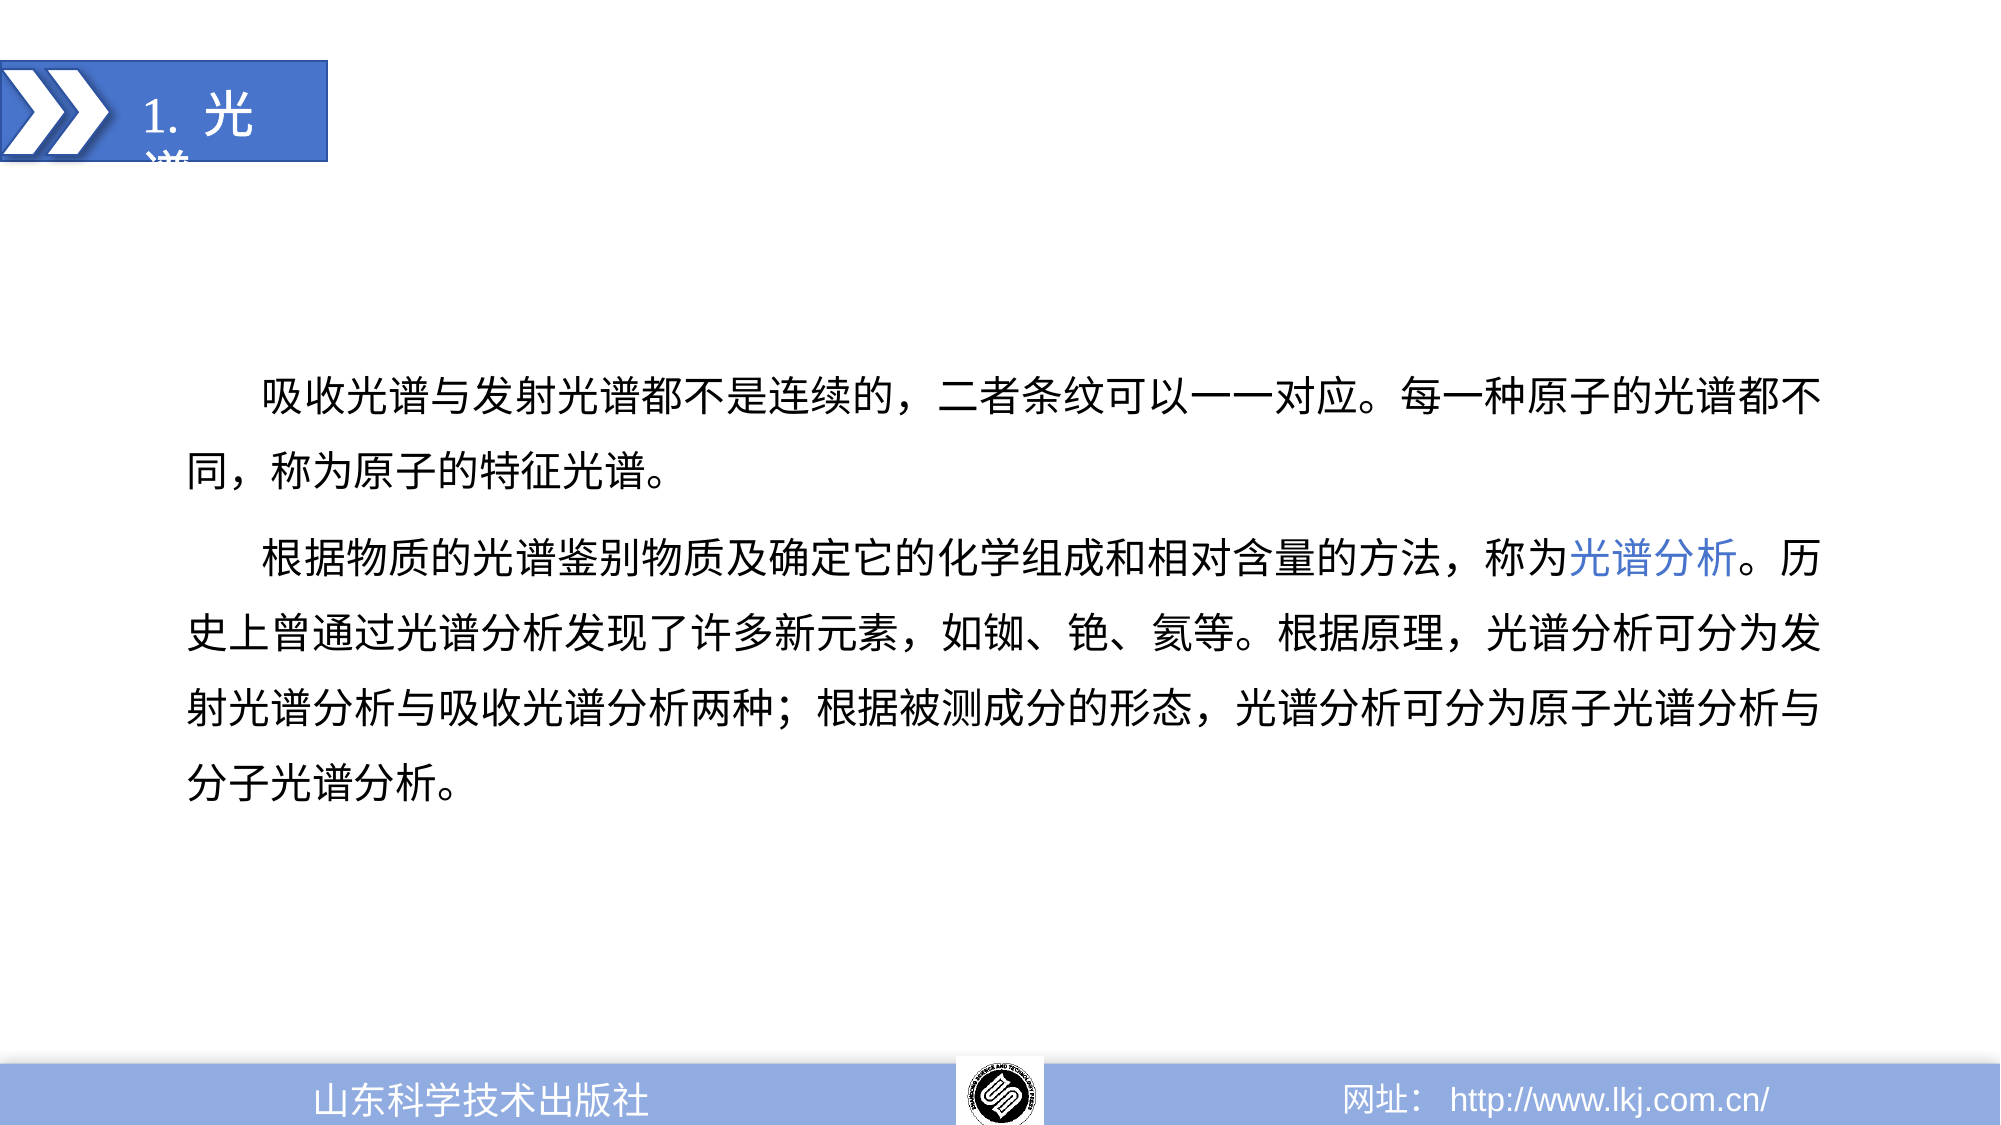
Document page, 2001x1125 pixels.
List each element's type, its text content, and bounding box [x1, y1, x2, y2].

text_box [1044, 1062, 2000, 1125]
text_box 山东科学技术出版社 [147, 1069, 815, 1125]
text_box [0, 60, 328, 162]
text_box 网址：http://www.lkj.com.cn/ [1222, 1070, 1890, 1125]
text_box [0, 1062, 955, 1125]
picture [955, 1055, 1044, 1125]
text_box 吸收光谱与发射光谱都不是连续的，二者条纹可以一一对应。每一种原子的光谱都不同，称为原子的特征光谱。 根据物质的光谱鉴别物质及确定它的化学组成和相对含量的方法，称为光谱分析。历史上曾通过光谱分析发现了许多新元素，如铷、铯、氦等。根据原理，光谱分析可分为发射光谱分析与吸收光谱分析两种；根据被测成分的形态，光谱分析可分为原子光谱分析与分子光谱分析。 [172, 336, 1838, 832]
